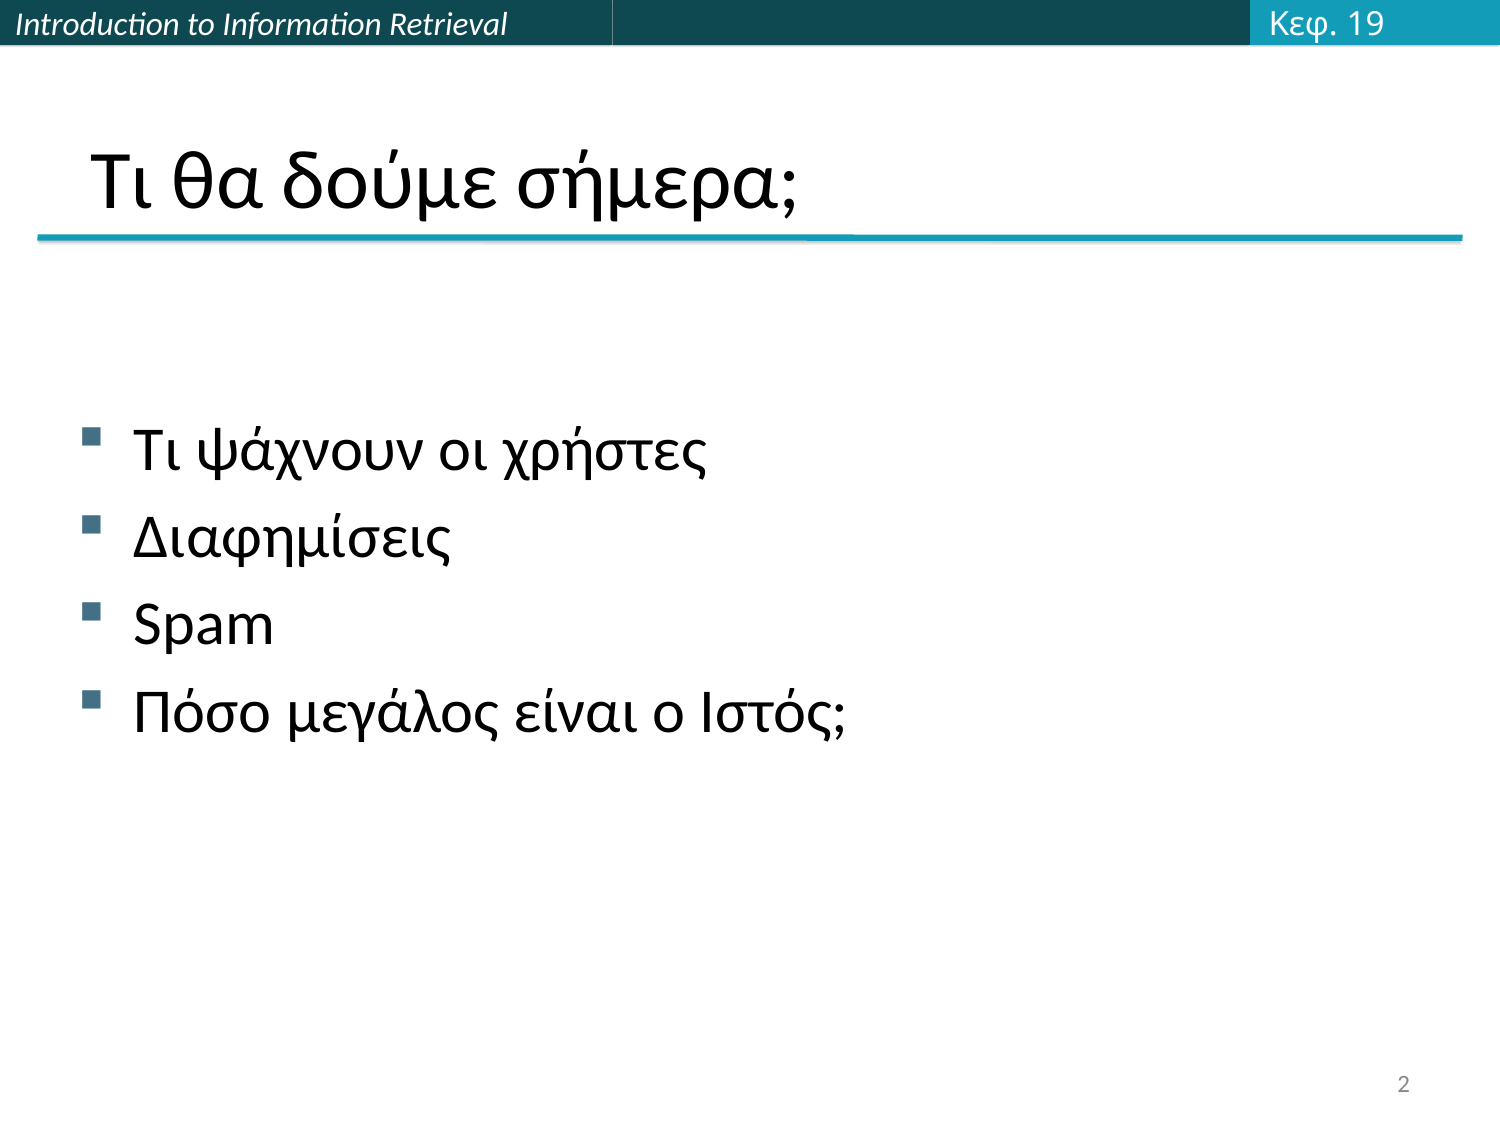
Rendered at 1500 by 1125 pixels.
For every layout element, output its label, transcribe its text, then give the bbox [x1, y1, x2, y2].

slide_number 2 [1074, 1062, 1425, 1103]
title Τι θα δούμε σήμερα; [74, 44, 1426, 233]
list Τι ψάχνουν οι χρήστες Διαφημίσεις Spam Πόσο μεγάλος είναι ο Ιστός; [62, 399, 1313, 701]
text_box Κεφ. 19 [1253, 0, 1400, 50]
